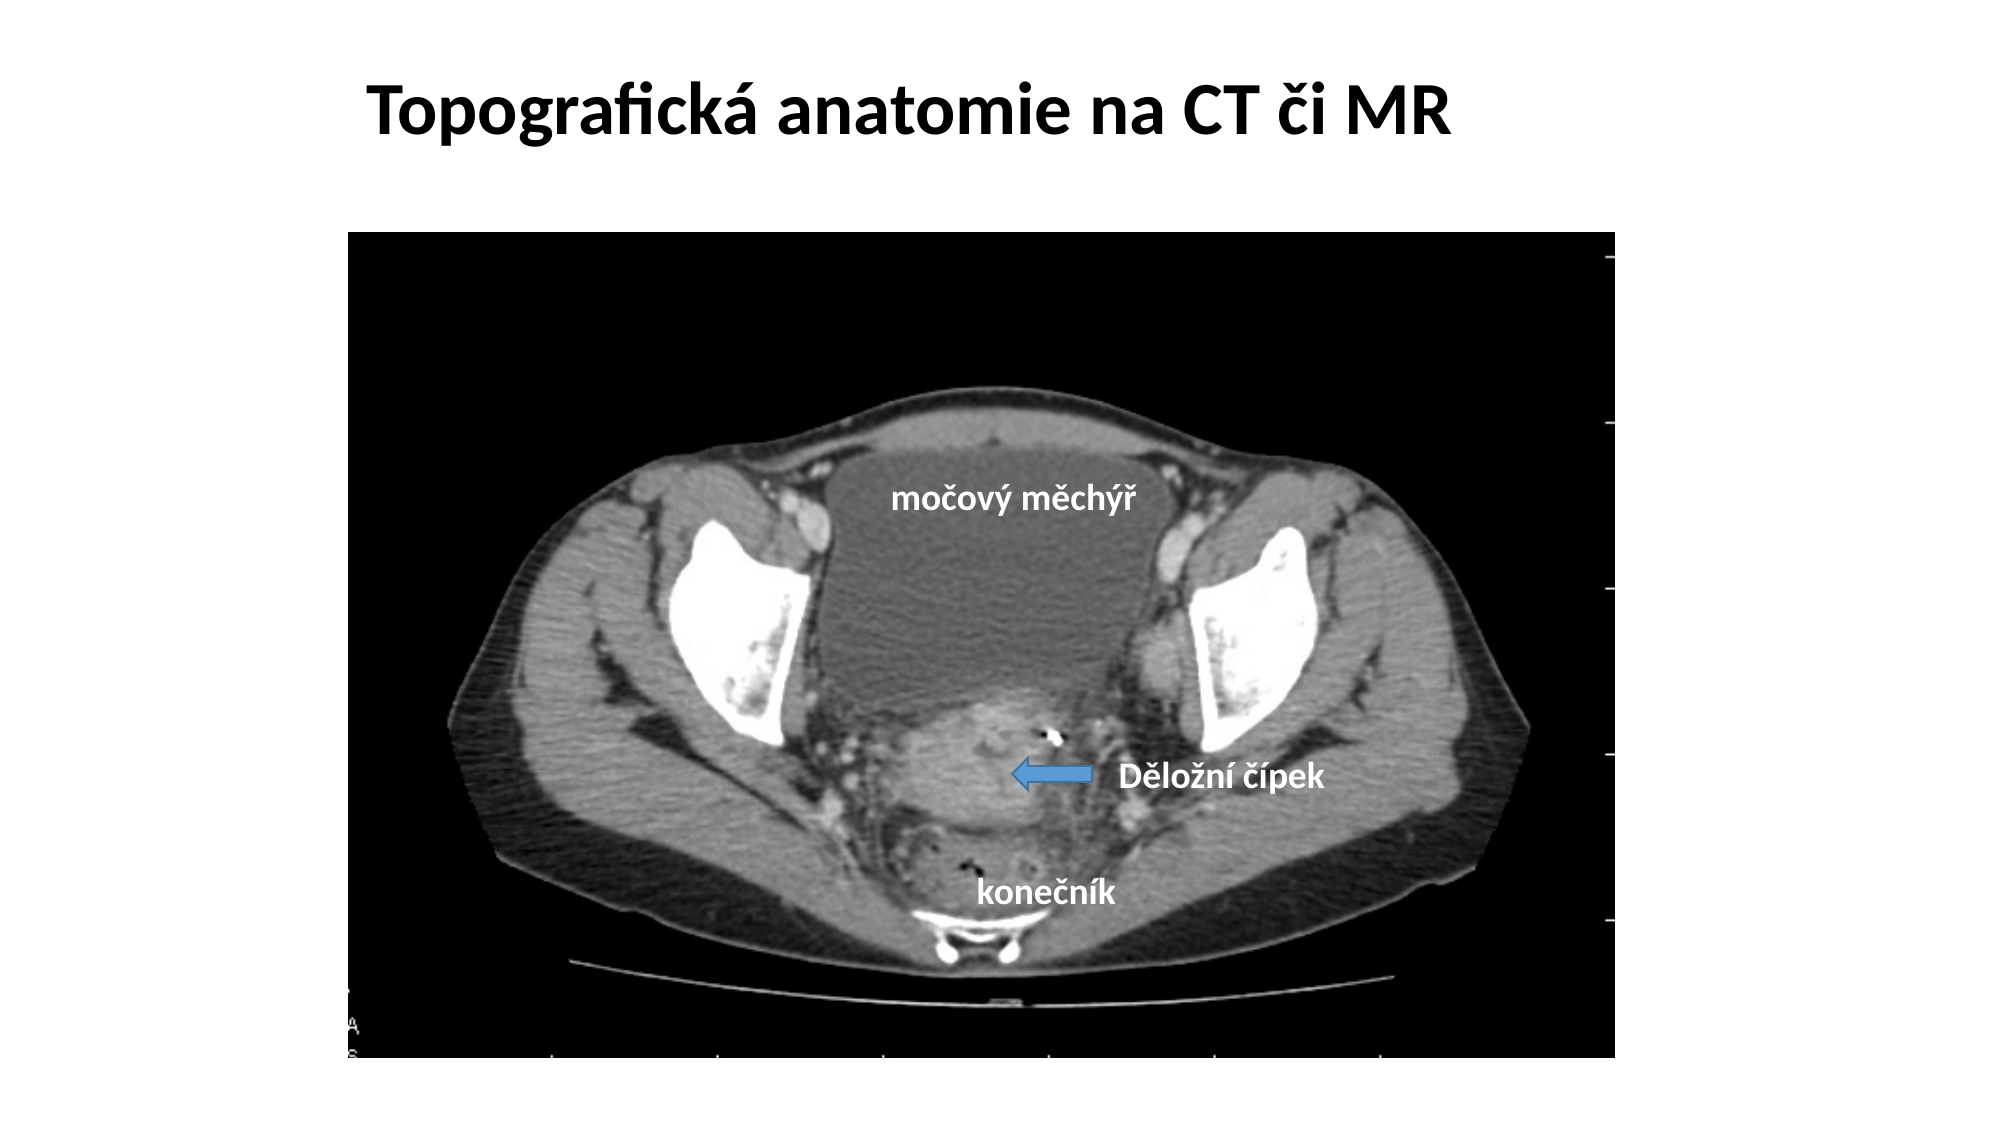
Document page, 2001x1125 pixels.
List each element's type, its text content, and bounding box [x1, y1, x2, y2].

picture [347, 232, 1615, 1058]
text_box Topografická anatomie na CT či MR [351, 51, 1636, 157]
